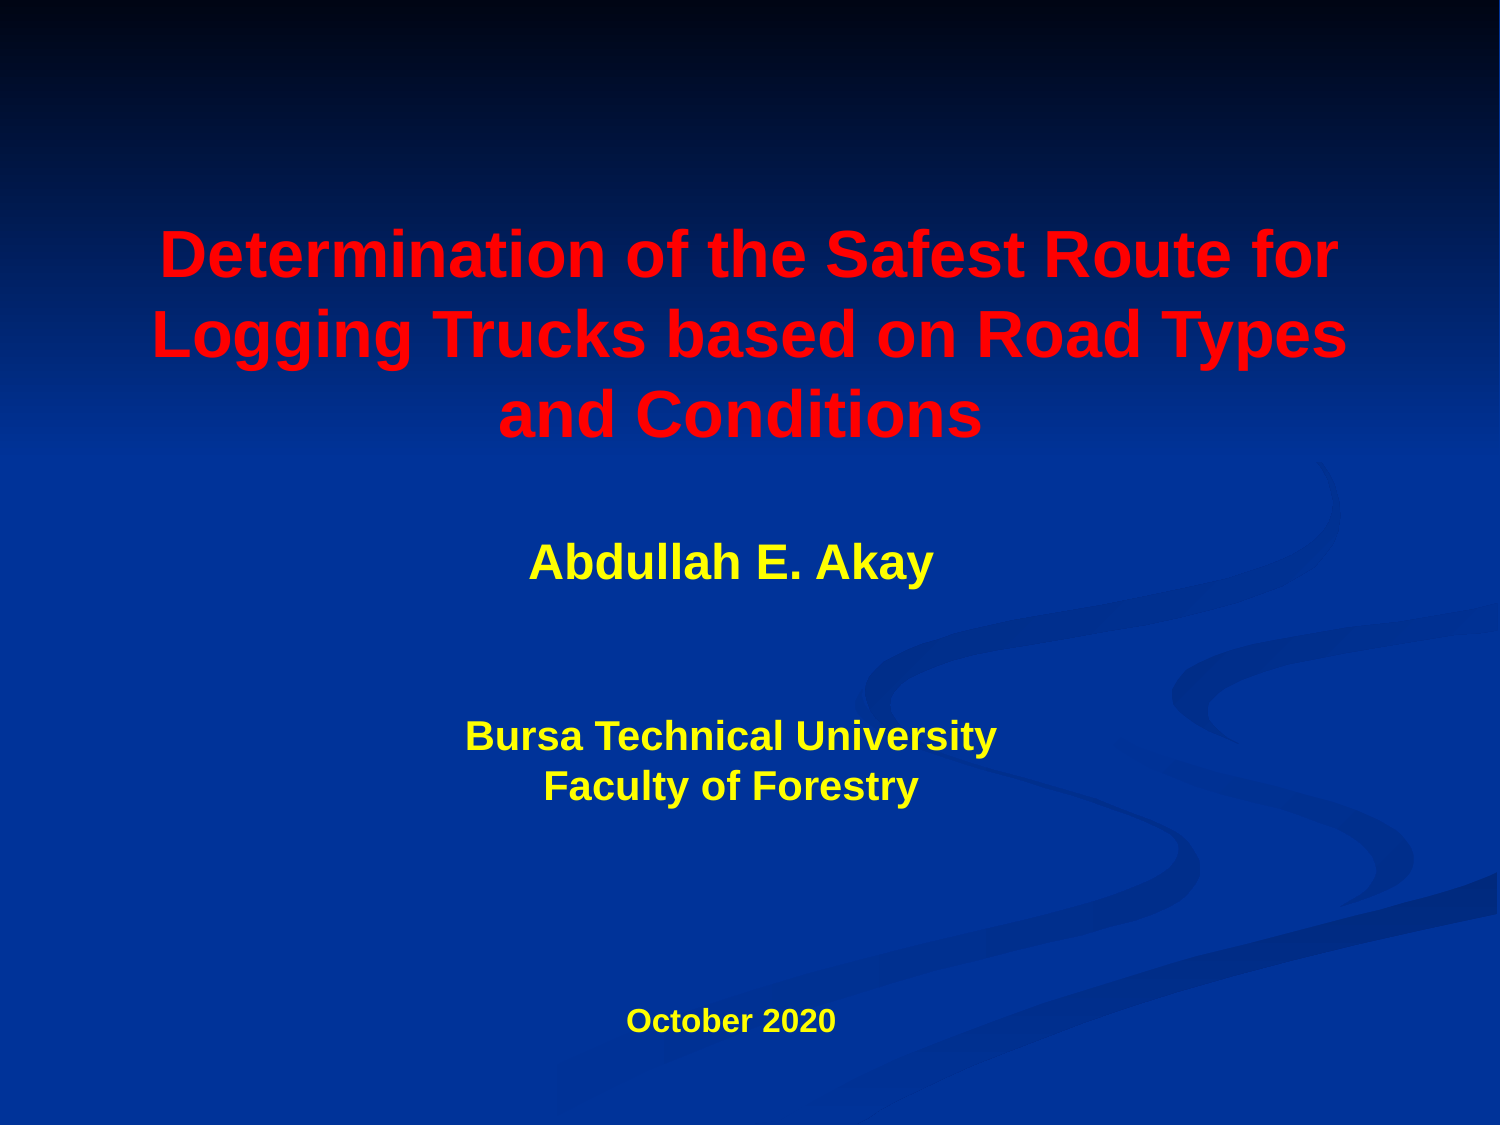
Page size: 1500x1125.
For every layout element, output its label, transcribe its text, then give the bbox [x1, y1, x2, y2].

text_box Abdullah E. Akay Bursa Technical University Faculty of Forestry October 2020 [124, 486, 1338, 1082]
title Determination of the Safest Route for Logging Trucks based on Road Types and Conditions [112, 162, 1389, 501]
